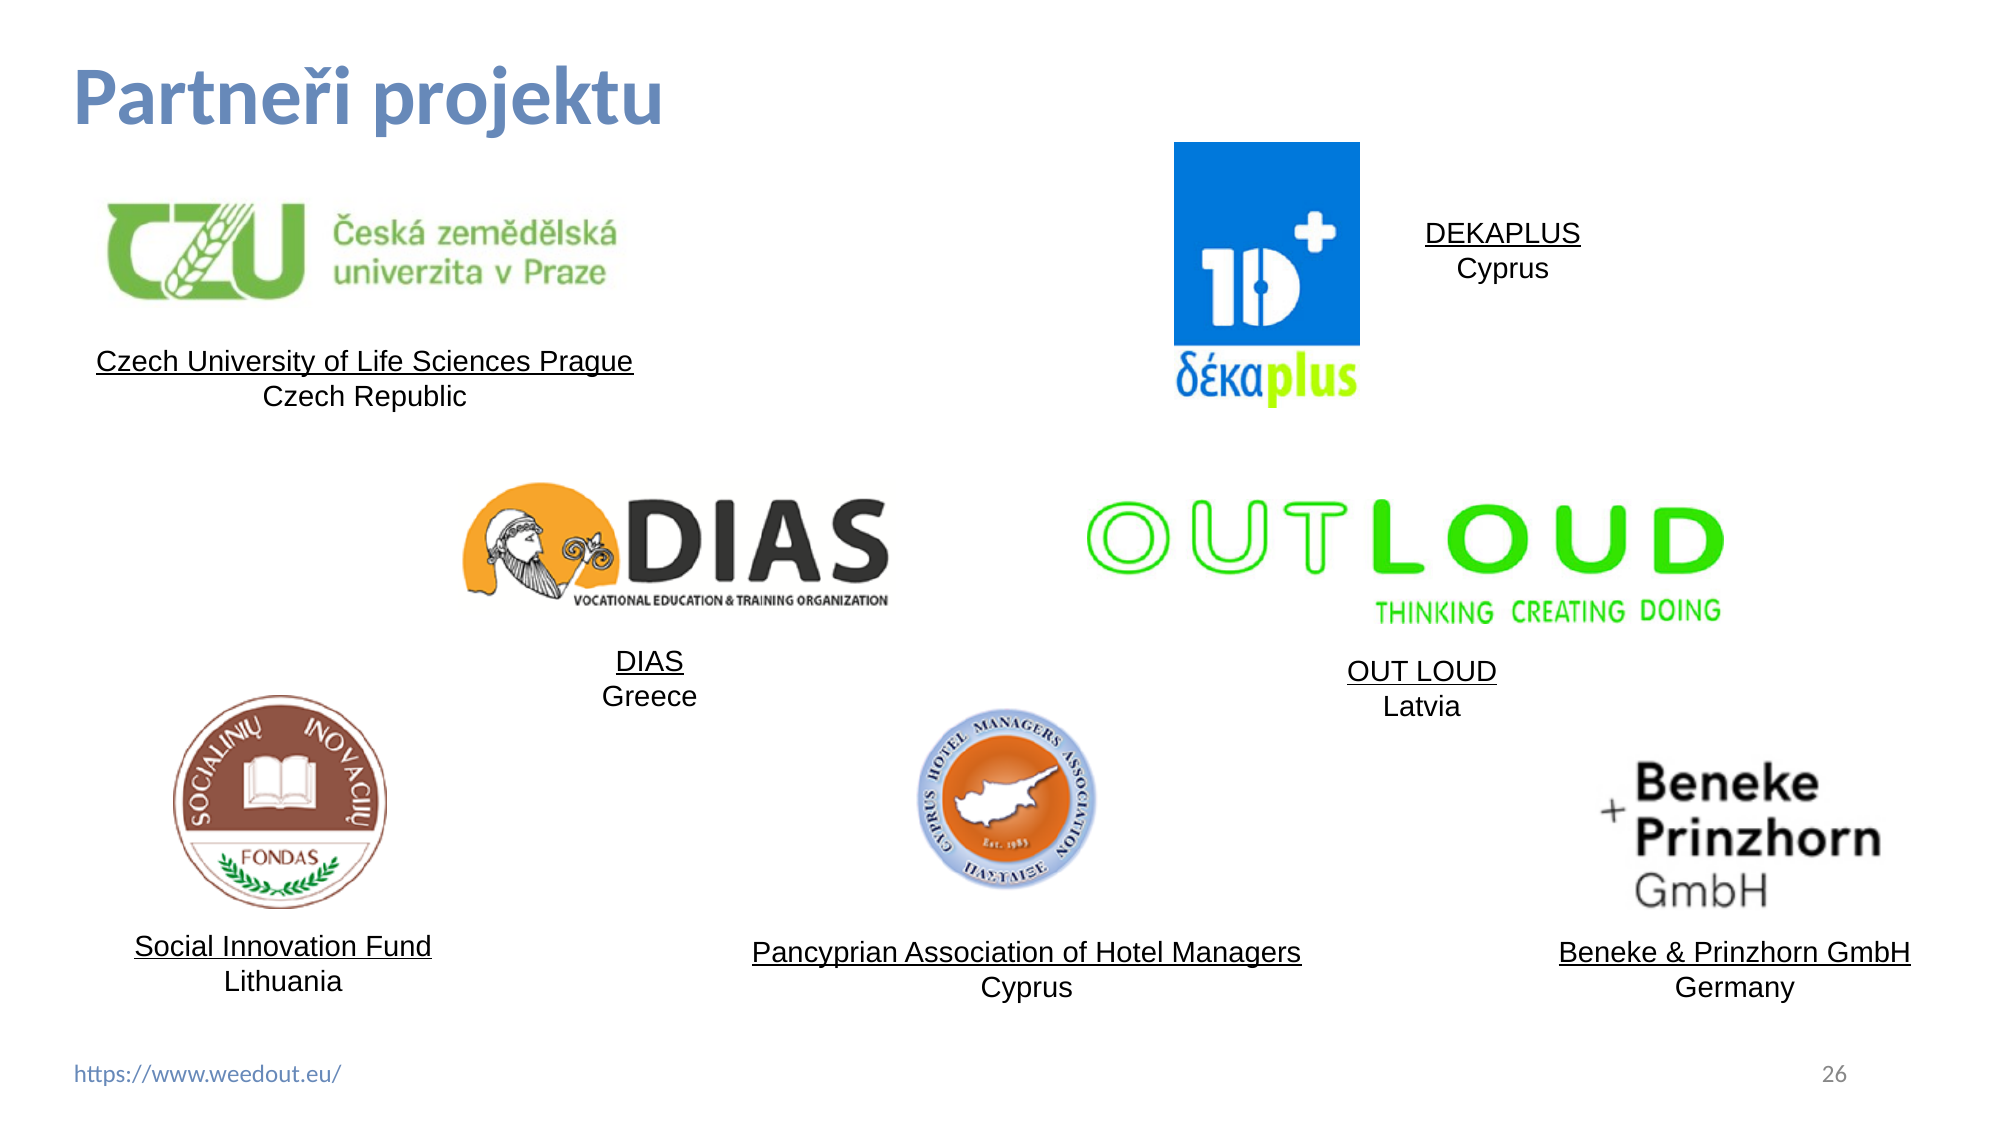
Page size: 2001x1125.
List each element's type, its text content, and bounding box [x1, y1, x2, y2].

picture [1079, 491, 1736, 636]
picture [1579, 749, 1891, 926]
slide_number ‹#› [1412, 1042, 1863, 1103]
text_box DEKAPLUS Cyprus [1376, 207, 1816, 292]
text_box Beneke & Prinzhorn GmbH Germany [1422, 925, 2000, 1011]
picture [1155, 129, 1371, 415]
title Partneři projektu [58, 45, 1784, 263]
text_box DIAS Greece [336, 634, 963, 720]
picture [90, 191, 631, 308]
picture [446, 469, 909, 620]
text_box Czech University of Life Sciences Prague Czech Republic [52, 334, 678, 420]
picture [163, 692, 404, 919]
text_box OUT LOUD Latvia [1109, 645, 1735, 731]
text_box Social Innovation Fund Lithuania [0, 919, 597, 1005]
picture [896, 703, 1104, 897]
text_box Pancyprian Association of Hotel Managers Cyprus [714, 925, 1340, 1011]
text_box https://www.weedout.eu/ [58, 1049, 508, 1095]
